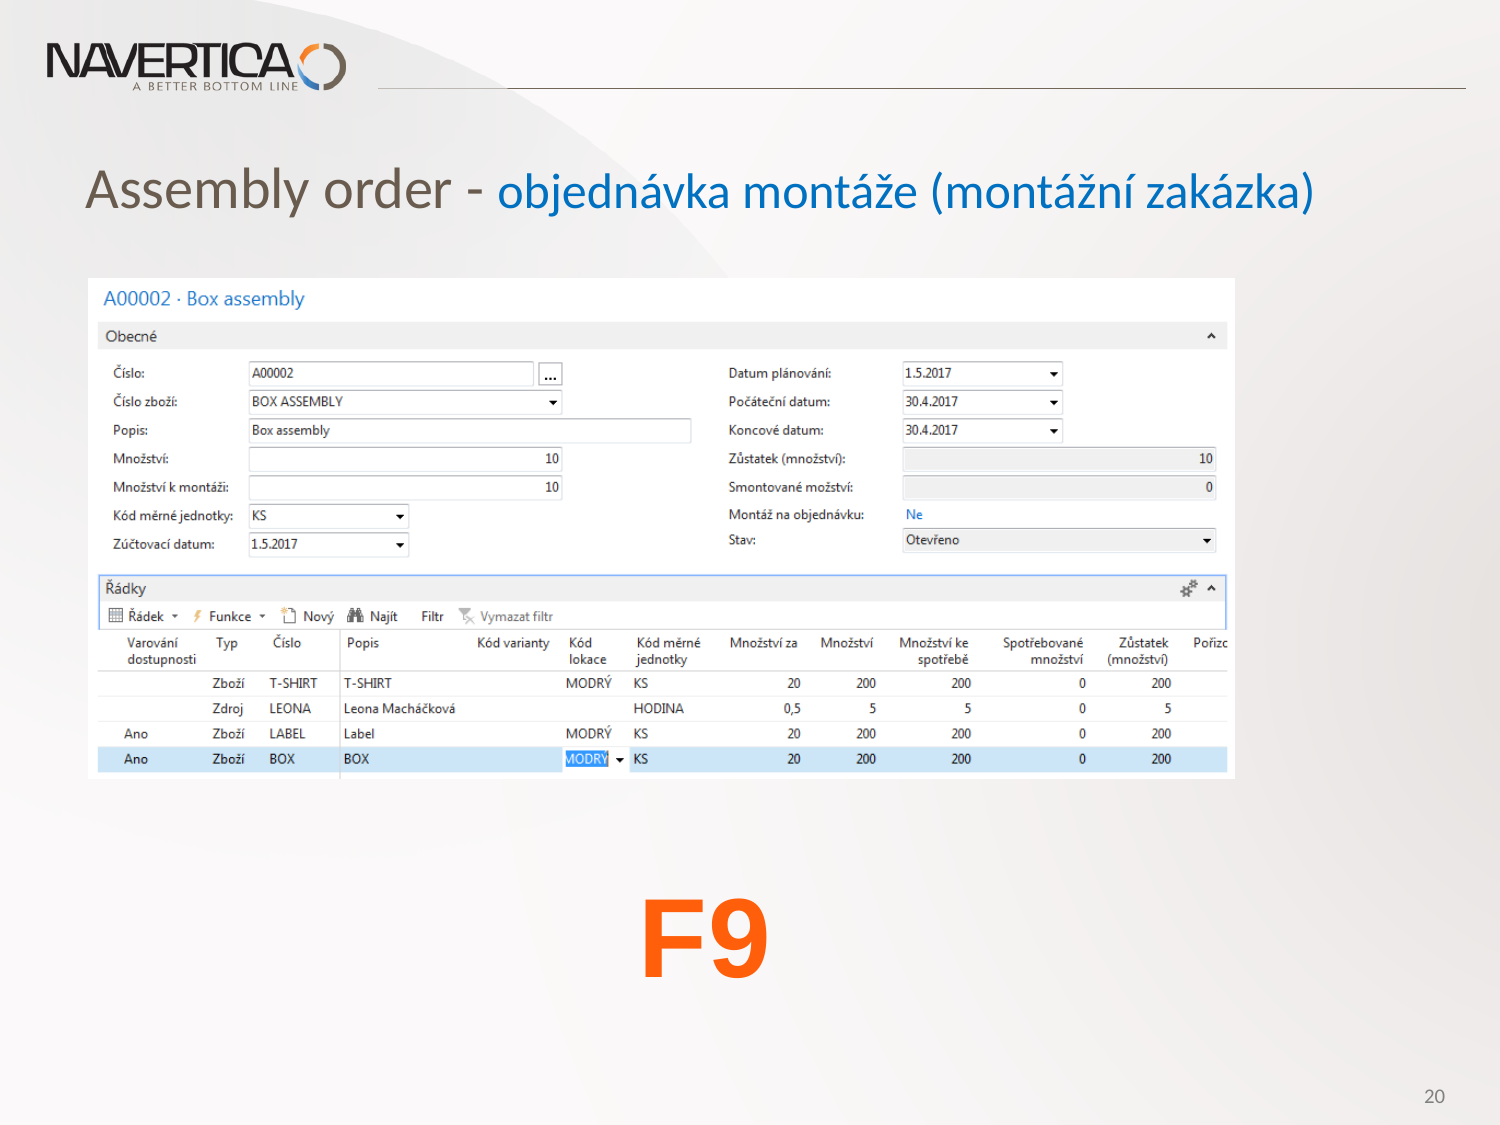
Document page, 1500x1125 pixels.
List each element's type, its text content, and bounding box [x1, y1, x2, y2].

slide_number 20 [1110, 1065, 1461, 1125]
title Assembly order - objednávka montáže (montážní zakázka) [70, 137, 1465, 233]
text_box F9 [623, 857, 787, 1008]
picture [0, 0, 1500, 1125]
